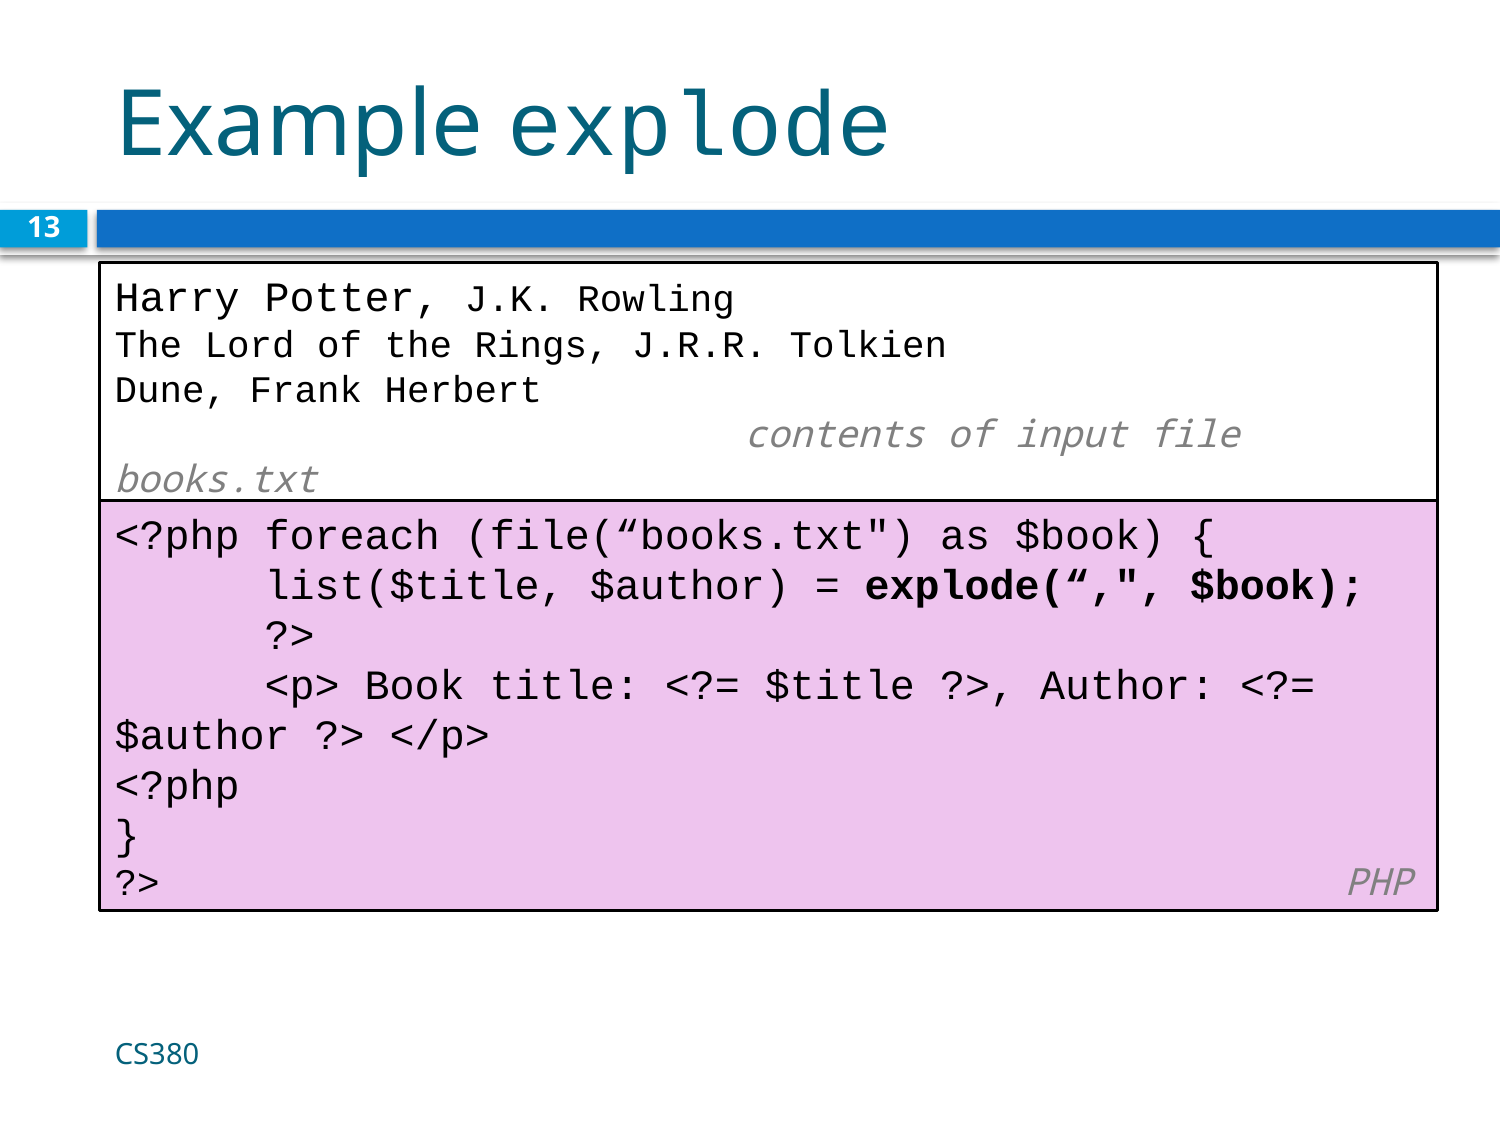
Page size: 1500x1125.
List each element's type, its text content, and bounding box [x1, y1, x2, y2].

slide_number 13 [0, 208, 88, 249]
title Example explode [100, 37, 1439, 201]
footer CS380 [99, 1025, 990, 1085]
text_box Harry Potter, J.K. Rowling The Lord of the Rings, J.R.R. Tolkien Dune, Frank Herbert contents of input file books.txt [99, 262, 1438, 500]
text_box <?php foreach (file(“books.txt") as $book) { list($title, $author) = explode(“,", $book); ?> <p> Book title: <?= $title ?>, Author: <?= $author ?> </p> <?php } ?> PHP [99, 500, 1438, 911]
